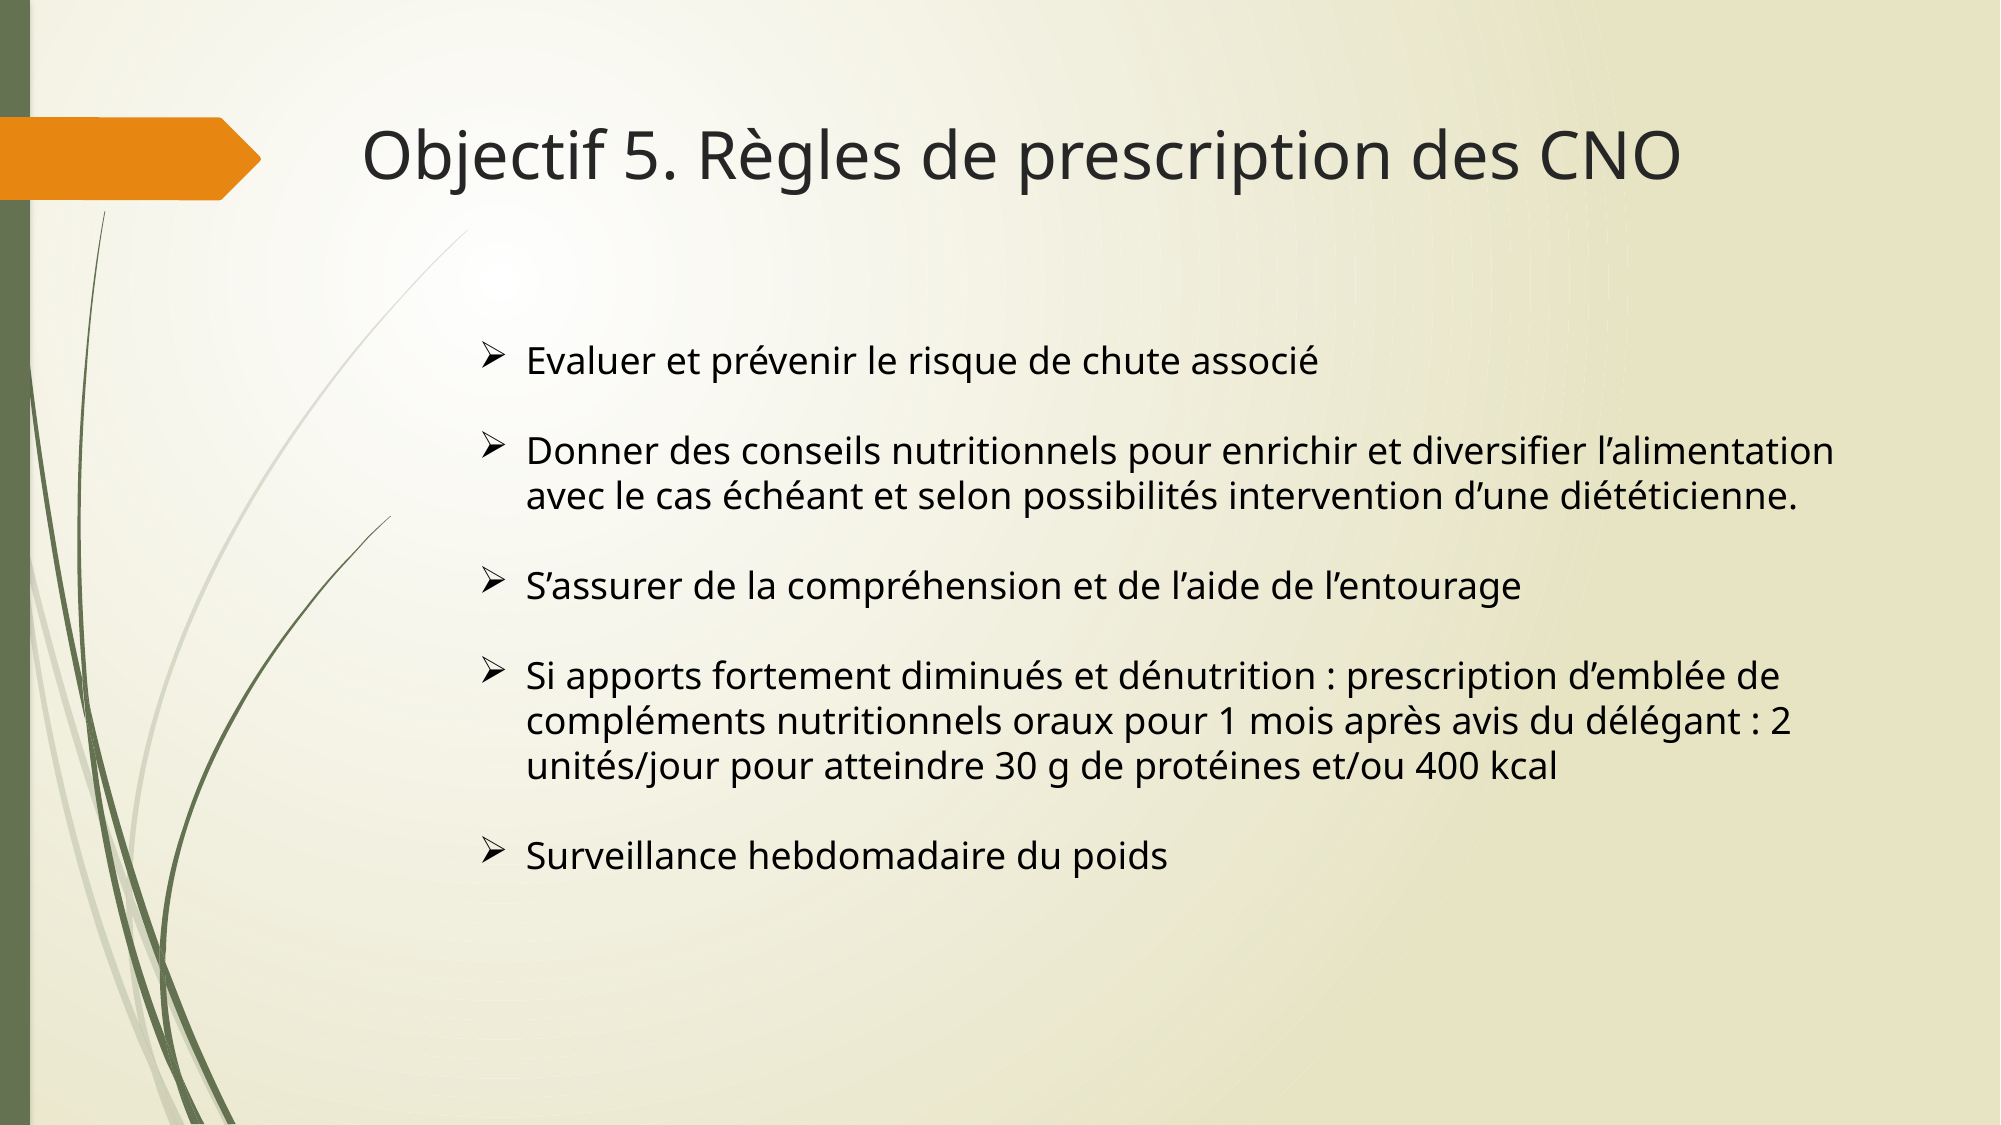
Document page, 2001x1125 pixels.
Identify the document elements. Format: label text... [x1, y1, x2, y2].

text_box Objectif 5. Règles de prescription des CNO [346, 105, 1856, 247]
text_box Evaluer et prévenir le risque de chute associé Donner des conseils nutritionnels pour enrichir et diversifier l’alimentation avec le cas échéant et selon possibilités intervention d’une diététicienne. S’assurer de la compréhension et de l’aide de l’entourage Si apports fortement diminués et dénutrition : prescription d’emblée de compléments nutritionnels oraux pour 1 mois après avis du délégant : 2 unités/jour pour atteindre 30 g de protéines et/ou 400 kcal Surveillance hebdomadaire du poids [464, 329, 1878, 935]
